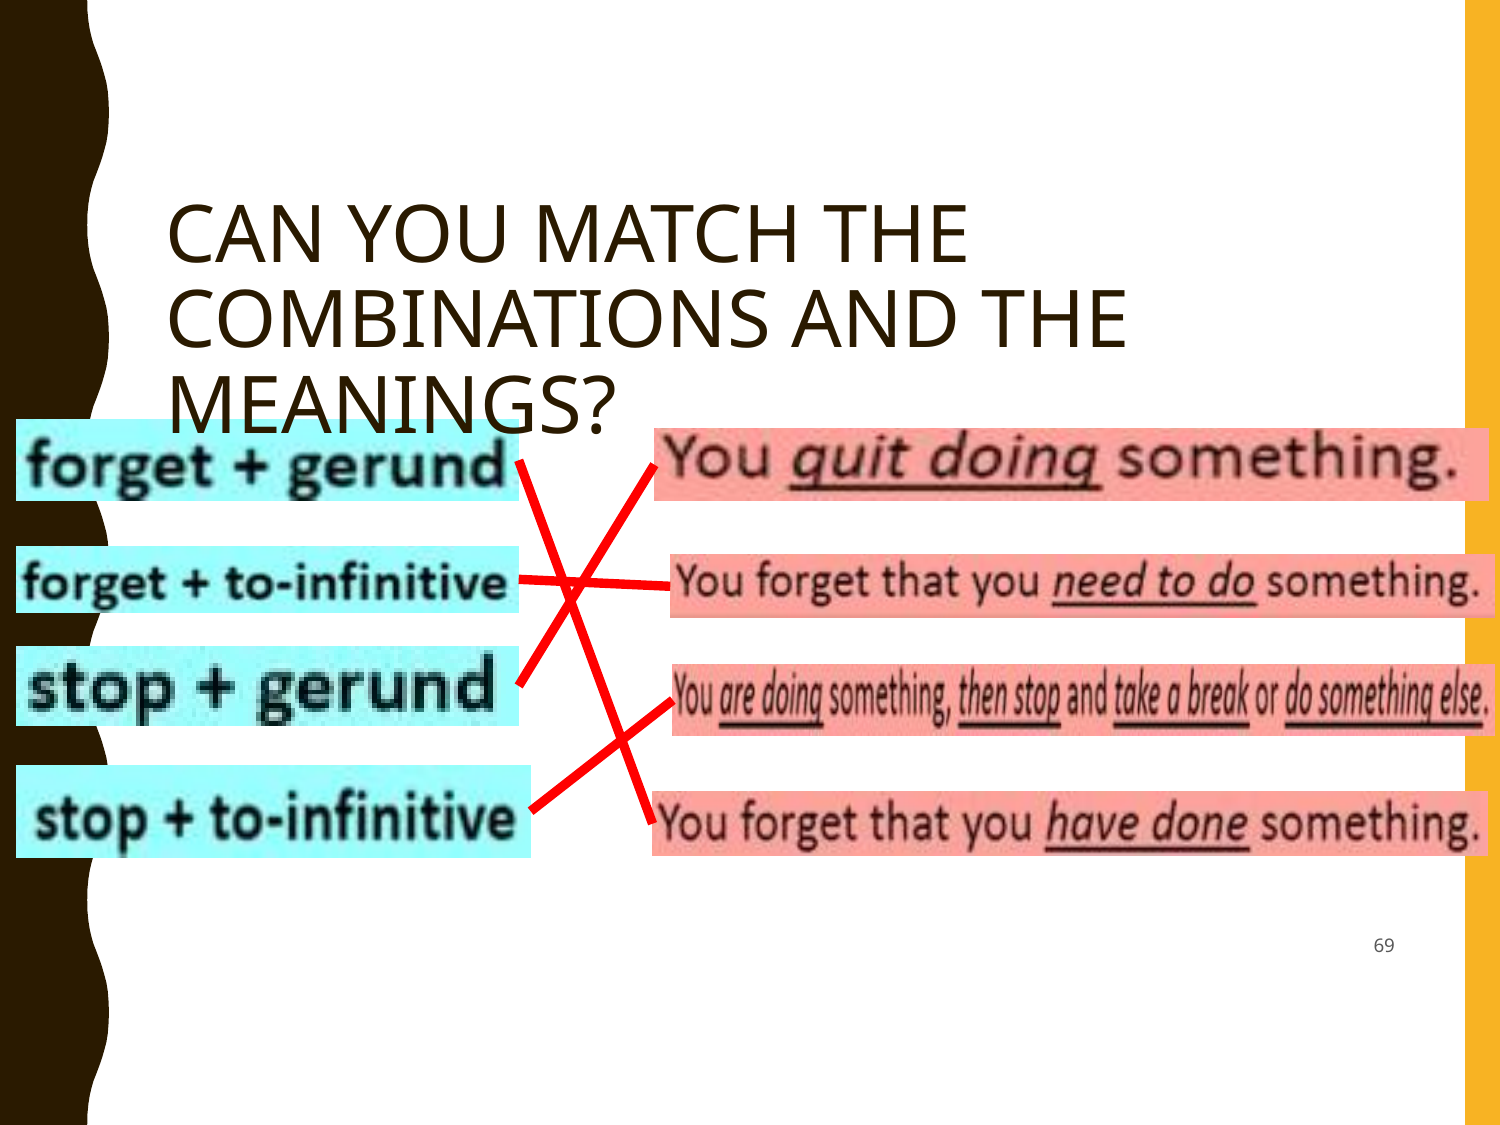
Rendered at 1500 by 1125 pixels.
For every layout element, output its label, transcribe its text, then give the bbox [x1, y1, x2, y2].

picture [16, 419, 519, 501]
picture [669, 554, 1495, 618]
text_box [518, 693, 653, 824]
picture [16, 764, 531, 858]
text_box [530, 699, 673, 812]
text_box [659, 579, 671, 587]
slide_number 69 [1059, 925, 1407, 968]
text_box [518, 464, 655, 687]
picture [652, 791, 1489, 856]
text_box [518, 459, 653, 464]
picture [654, 428, 1489, 501]
picture [16, 546, 518, 613]
picture [16, 646, 518, 726]
picture [672, 664, 1495, 736]
title CAN YOU MATCH THE COMBINATIONS AND THE MEANINGS? [154, 187, 1407, 372]
